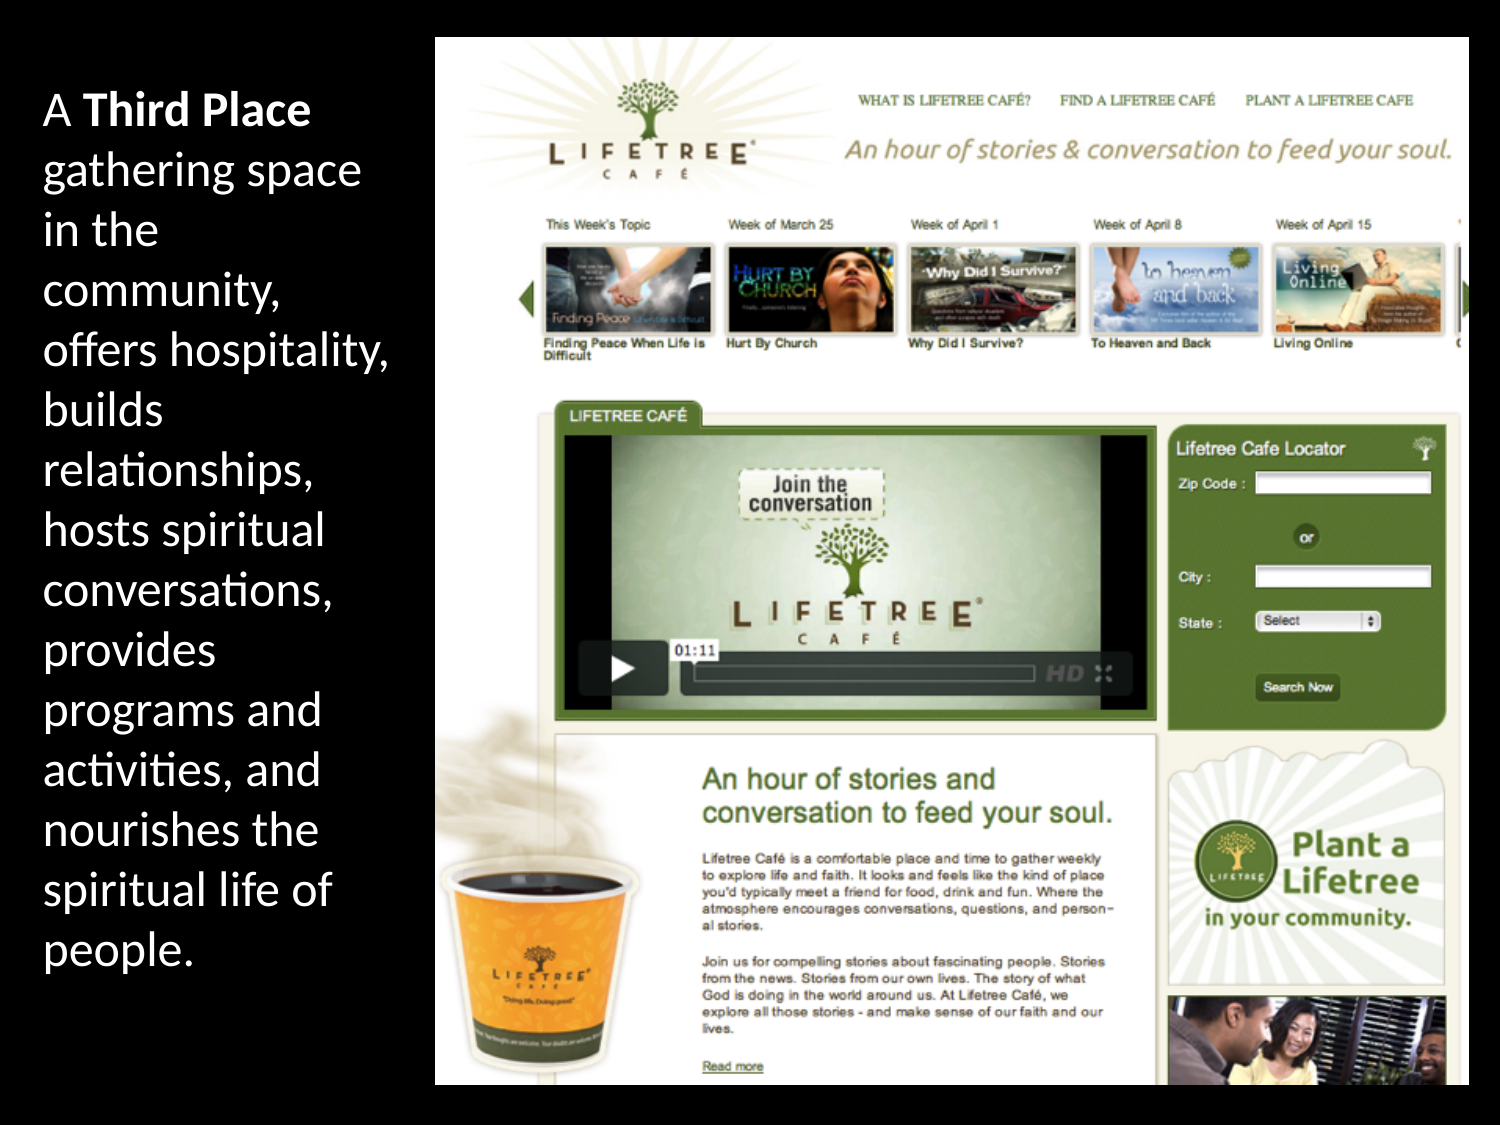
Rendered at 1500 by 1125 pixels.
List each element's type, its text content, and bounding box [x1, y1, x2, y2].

text_box A Third Place gathering space in the community, offers hospitality, builds relationships, hosts spiritual conversations, provides programs and activities, and nourishes the spiritual life of people. [8, 68, 411, 984]
picture [435, 37, 1469, 1085]
